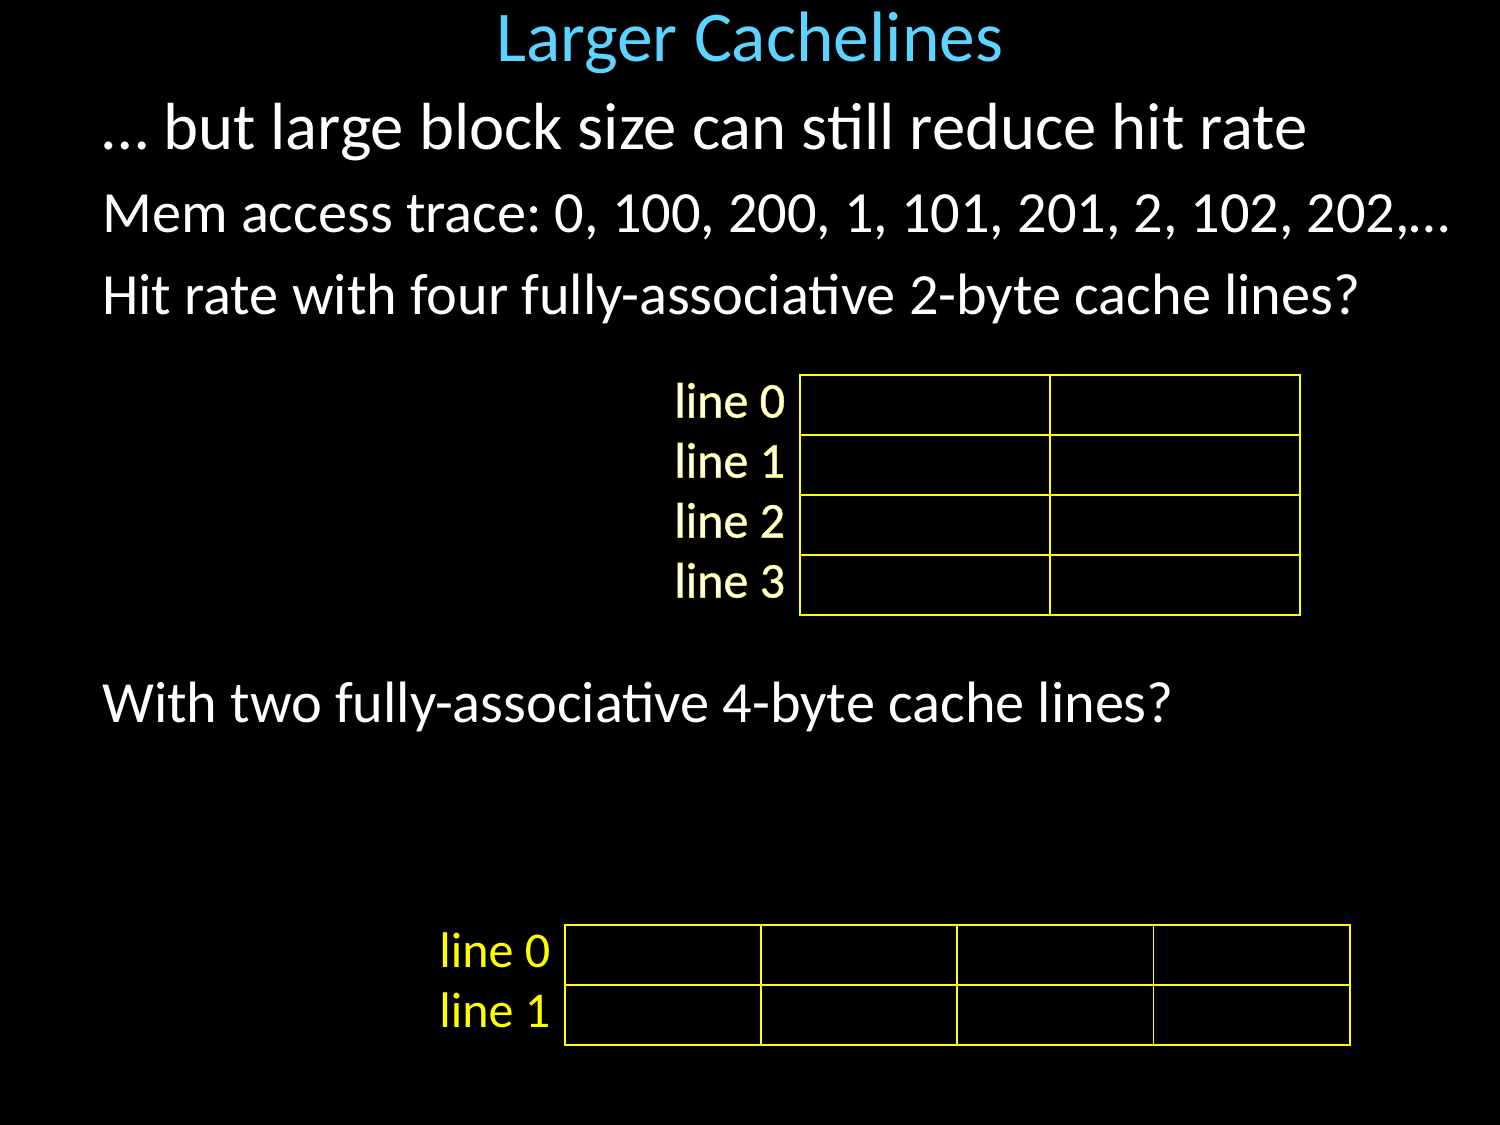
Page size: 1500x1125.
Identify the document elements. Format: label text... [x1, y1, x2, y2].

table_header [566, 926, 760, 984]
table_cell [1051, 436, 1299, 494]
table_cell line 1 [437, 985, 564, 1045]
table_header line 0 [437, 925, 564, 985]
table_cell [801, 436, 1049, 494]
title Larger Cachelines [37, 0, 1463, 88]
table_cell [566, 986, 760, 1044]
table_cell [1051, 556, 1299, 614]
table_cell [958, 986, 1153, 1044]
table_header [1051, 376, 1299, 434]
list … but large block size can still reduce hit rate Mem access trace: 0, 100, 200, 1, 101, 201, 2, 102, 202,… Hit rate with four fully-associative 2-byte cache lines? With two fully-associative 4-byte cache lines? [87, 75, 1500, 1063]
table_cell line 1 [638, 435, 799, 495]
table_cell [762, 986, 956, 1044]
table_header [801, 376, 1049, 434]
table_cell [1051, 496, 1299, 554]
table_header [762, 926, 956, 984]
table_cell [1154, 986, 1349, 1044]
table_header line 0 [638, 375, 799, 435]
table_header [1154, 926, 1349, 984]
table_cell line 2 [638, 495, 799, 555]
table_cell [801, 556, 1049, 614]
table_cell line 3 [638, 555, 799, 615]
table_cell [801, 496, 1049, 554]
table_header [958, 926, 1153, 984]
